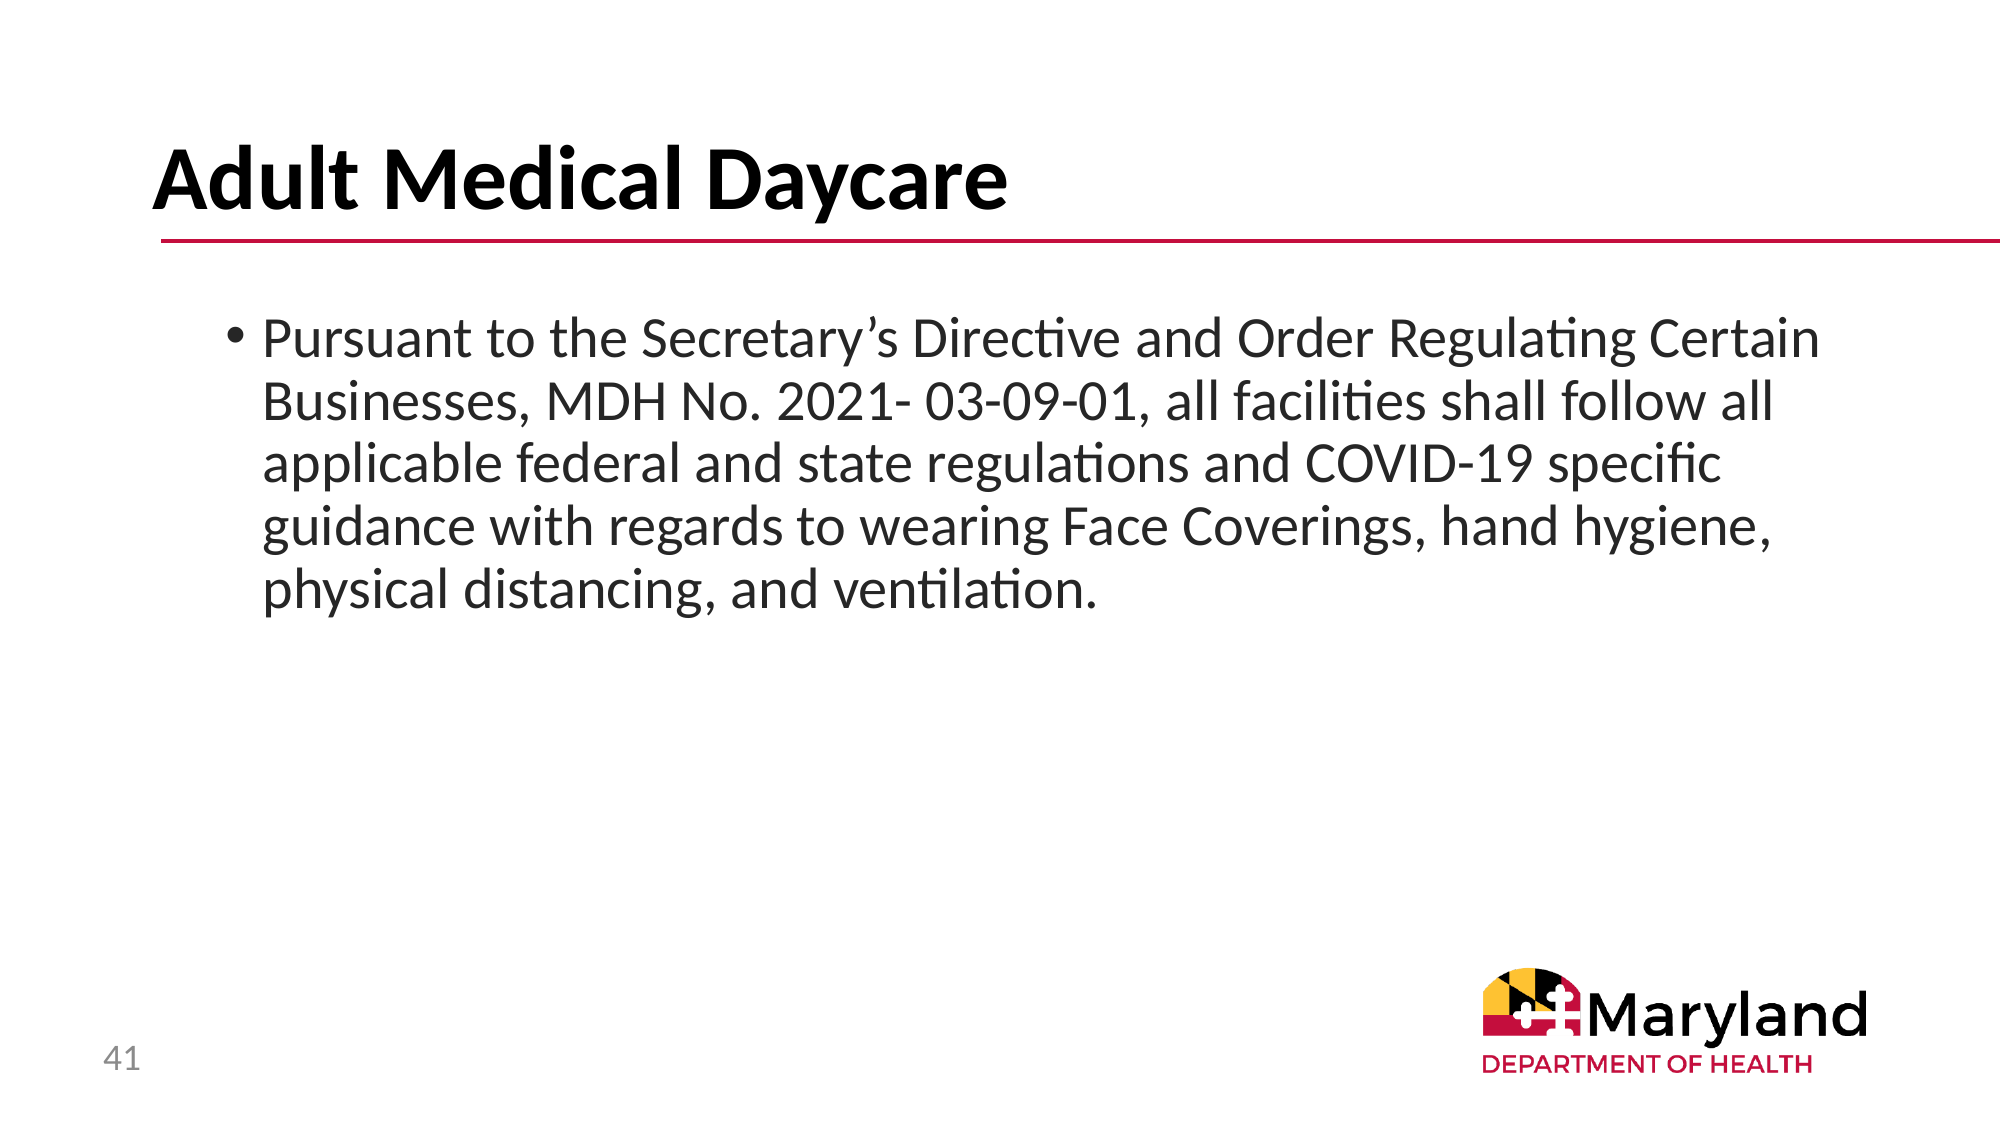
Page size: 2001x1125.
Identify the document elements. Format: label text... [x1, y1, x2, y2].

picture [1473, 958, 1866, 1073]
list Pursuant to the Secretary’s Directive and Order Regulating Certain Businesses, MDH No. 2021- 03-09-01, all facilities shall follow all applicable federal and state regulations and COVID-19 specific guidance with regards to wearing Face Coverings, hand hygiene, physical distancing, and ventilation. [210, 299, 1863, 1014]
title Adult Medical Daycare [137, 97, 1863, 262]
slide_number 41 [88, 1025, 178, 1086]
